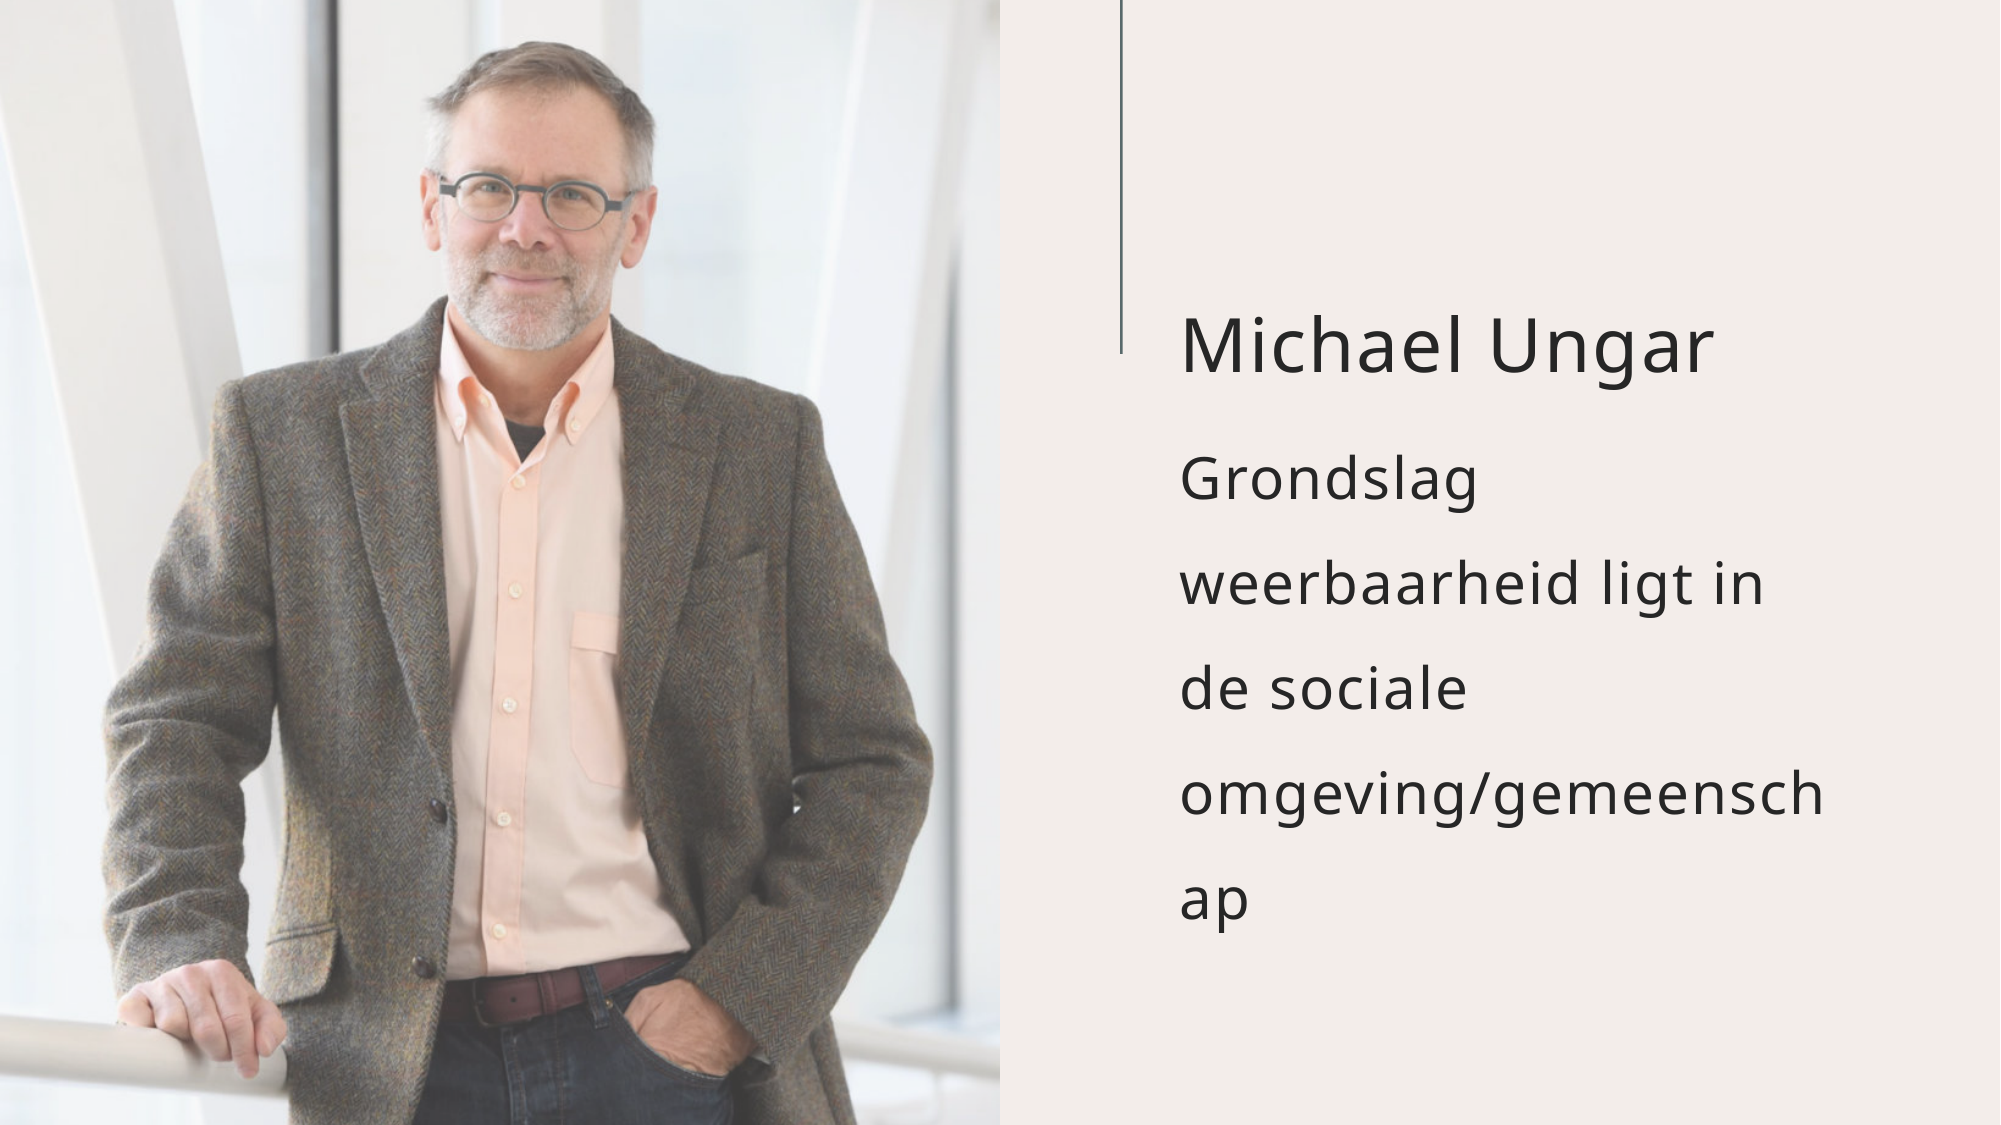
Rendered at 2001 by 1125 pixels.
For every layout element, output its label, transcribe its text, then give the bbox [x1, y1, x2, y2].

picture [0, 0, 1000, 1125]
title Michael Ungar [1164, 287, 1869, 375]
list Grondslag weerbaarheid ligt in de sociale omgeving/gemeenschap [1164, 398, 1869, 992]
